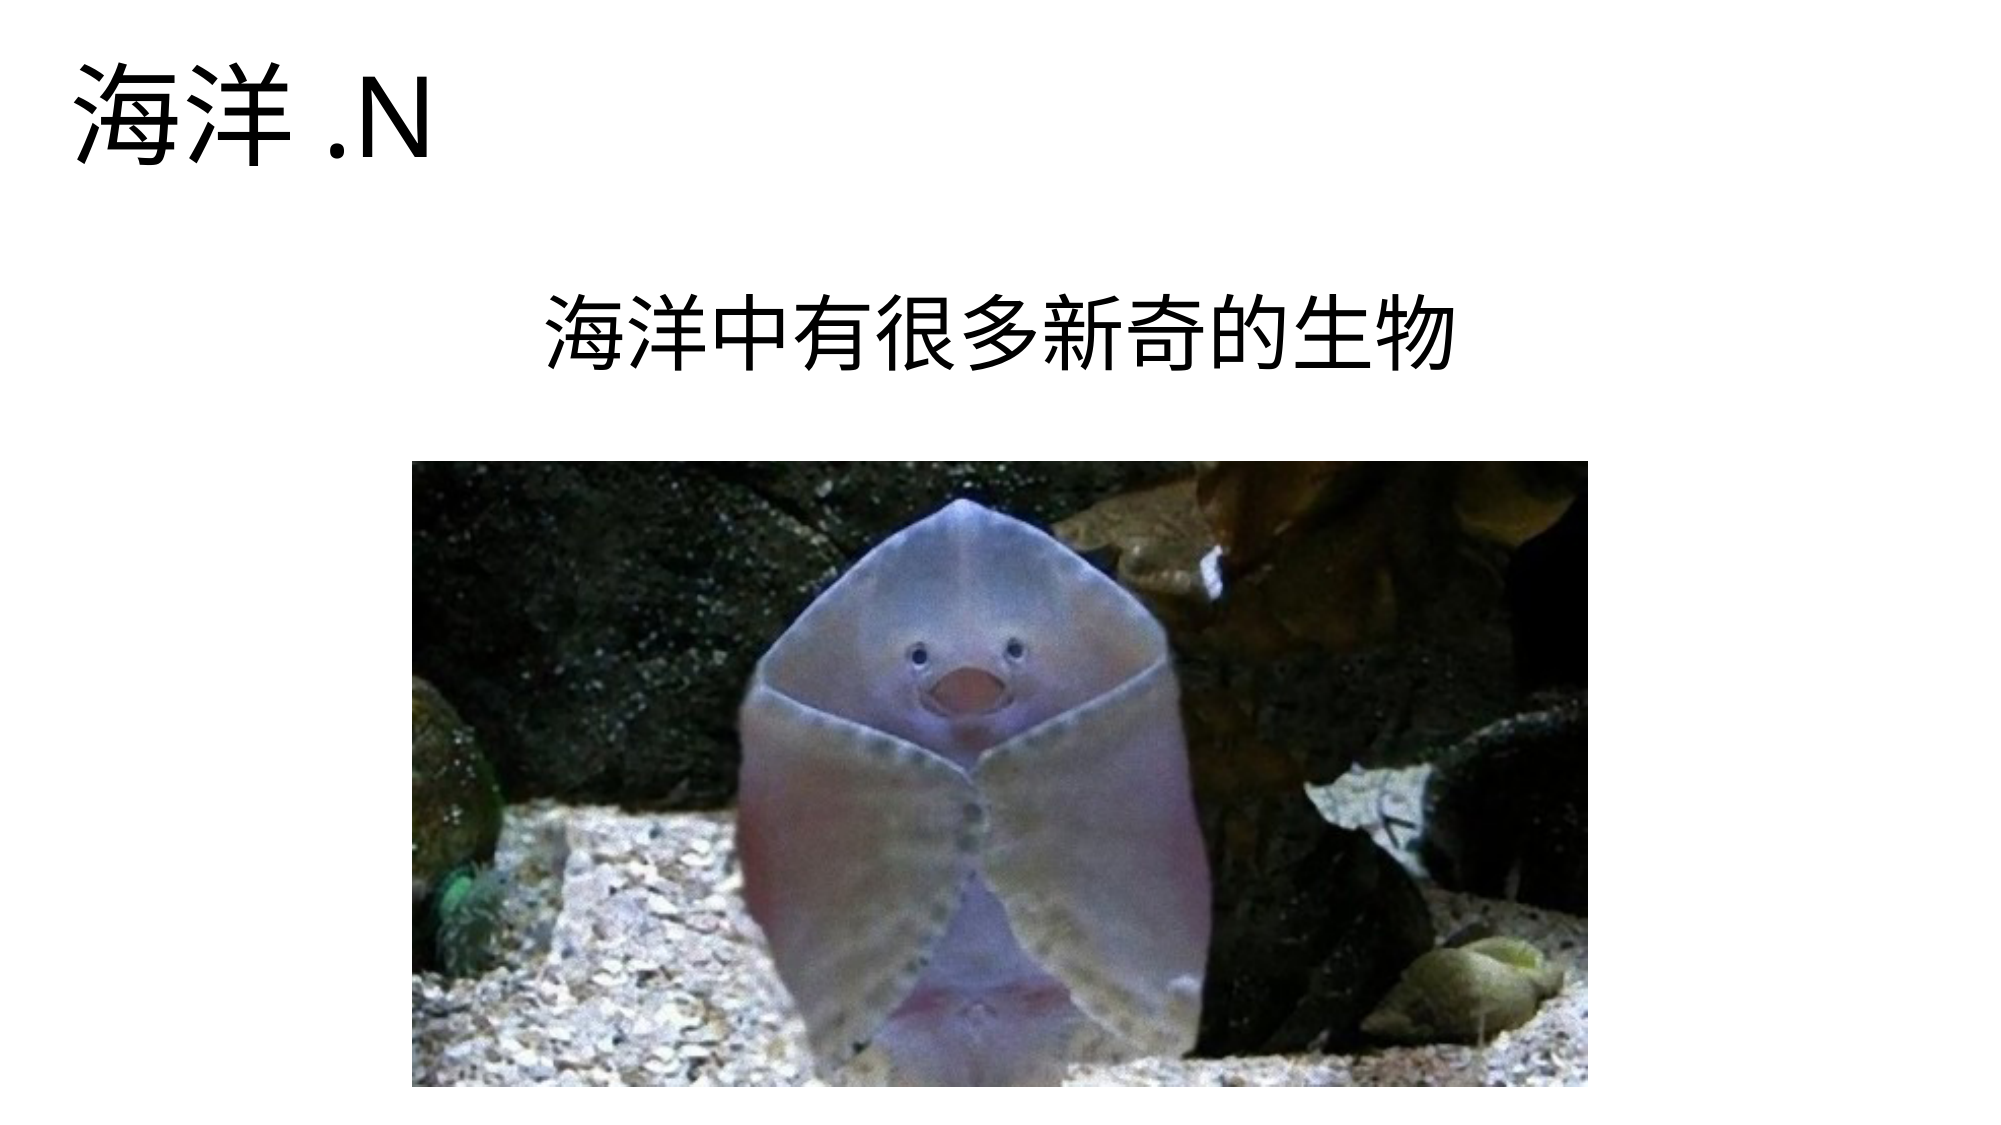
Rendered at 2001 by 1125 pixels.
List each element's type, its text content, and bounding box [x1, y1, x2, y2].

text_box 海洋中有很多新奇的生物 [10, 244, 1989, 431]
picture [412, 461, 1588, 1087]
text_box 海洋.N [55, 38, 1831, 338]
